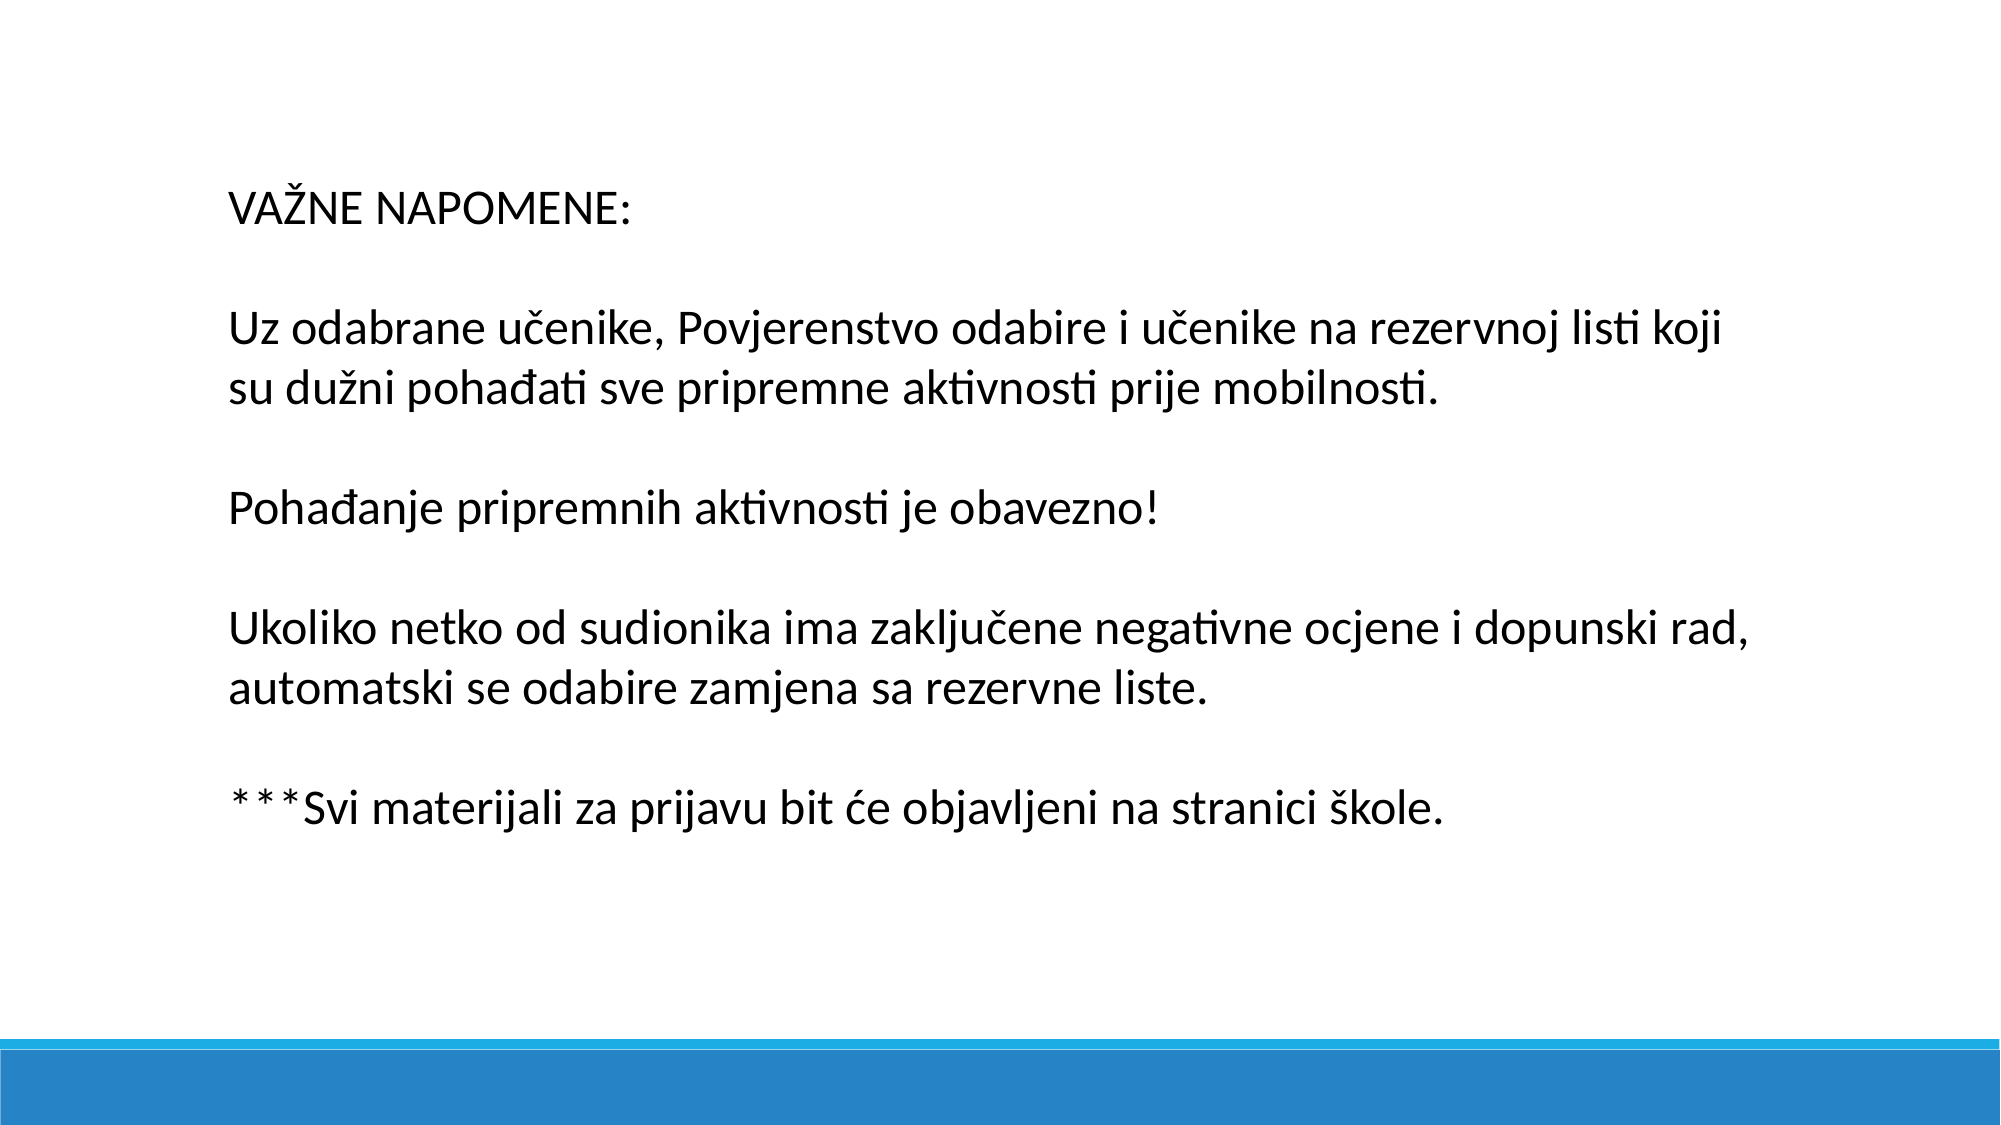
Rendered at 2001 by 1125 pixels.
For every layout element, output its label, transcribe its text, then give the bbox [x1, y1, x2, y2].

text_box VAŽNE NAPOMENE: Uz odabrane učenike, Povjerenstvo odabire i učenike na rezervnoj listi koji su dužni pohađati sve pripremne aktivnosti prije mobilnosti. Pohađanje pripremnih aktivnosti je obavezno! Ukoliko netko od sudionika ima zaključene negativne ocjene i dopunski rad, automatski se odabire zamjena sa rezervne liste. ***Svi materijali za prijavu bit će objavljeni na stranici škole. [214, 167, 1767, 843]
